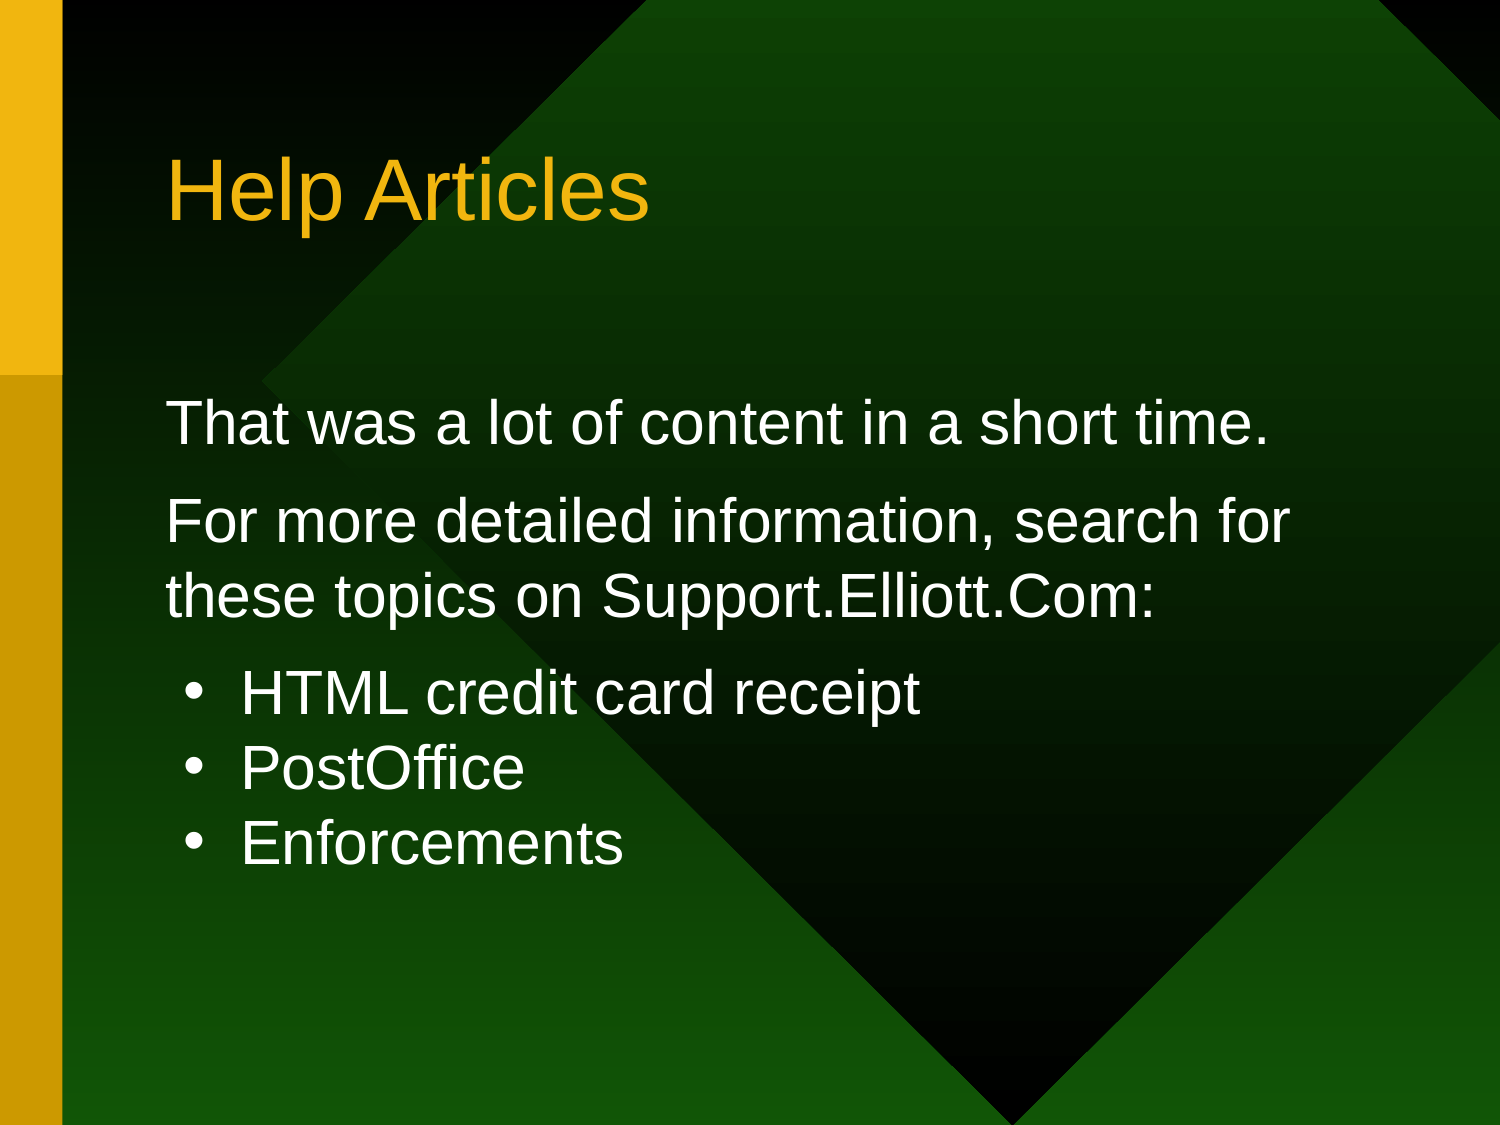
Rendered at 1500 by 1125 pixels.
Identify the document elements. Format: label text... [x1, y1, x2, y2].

title Help Articles [150, 99, 1388, 288]
list That was a lot of content in a short time. For more detailed information, search for these topics on Support.Elliott.Com: HTML credit card receipt PostOffice Enforcements [150, 375, 1388, 975]
